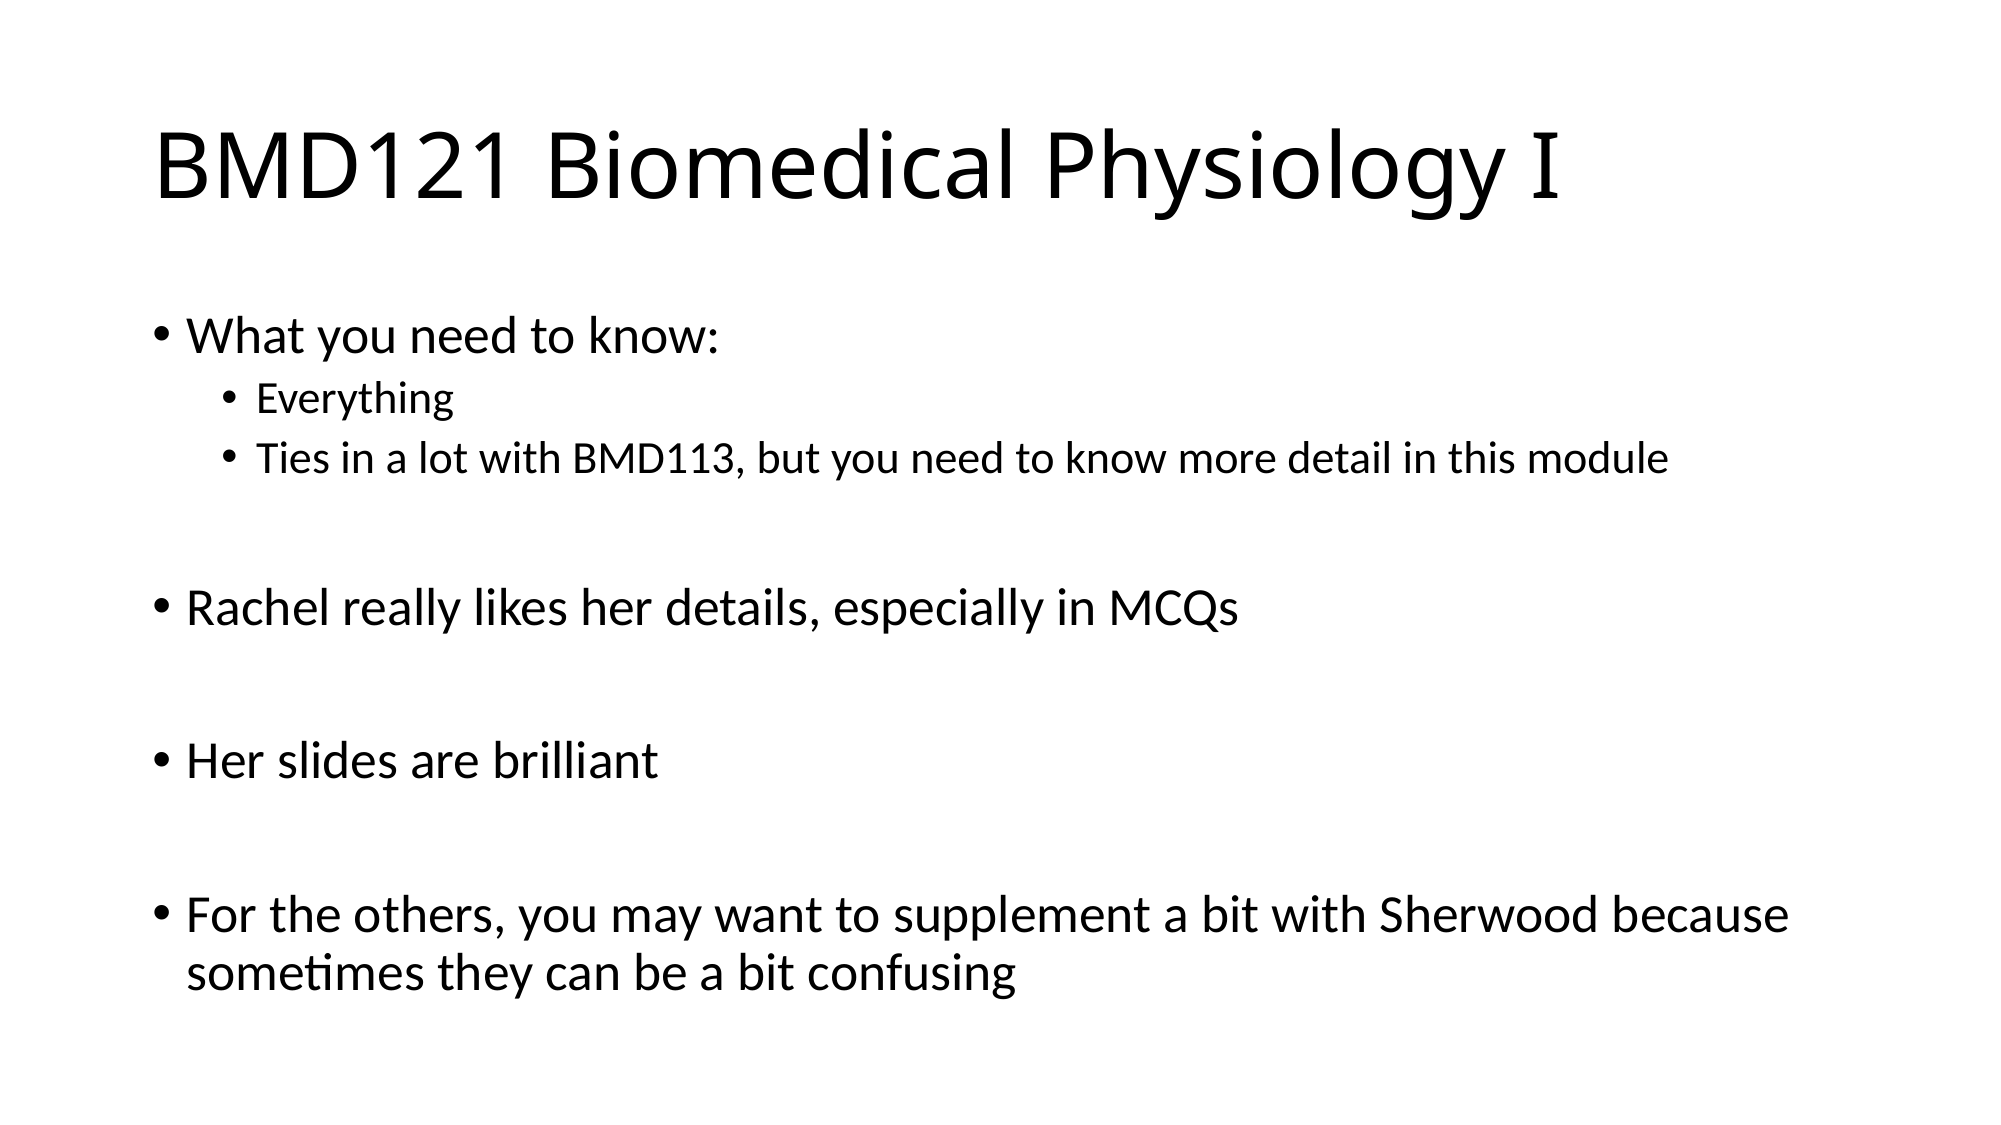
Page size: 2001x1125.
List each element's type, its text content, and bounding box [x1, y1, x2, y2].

list What you need to know: Everything Ties in a lot with BMD113, but you need to know more detail in this module Rachel really likes her details, especially in MCQs Her slides are brilliant For the others, you may want to supplement a bit with Sherwood because sometimes they can be a bit confusing [137, 299, 1863, 1014]
title BMD121 Biomedical Physiology I [137, 59, 1863, 278]
